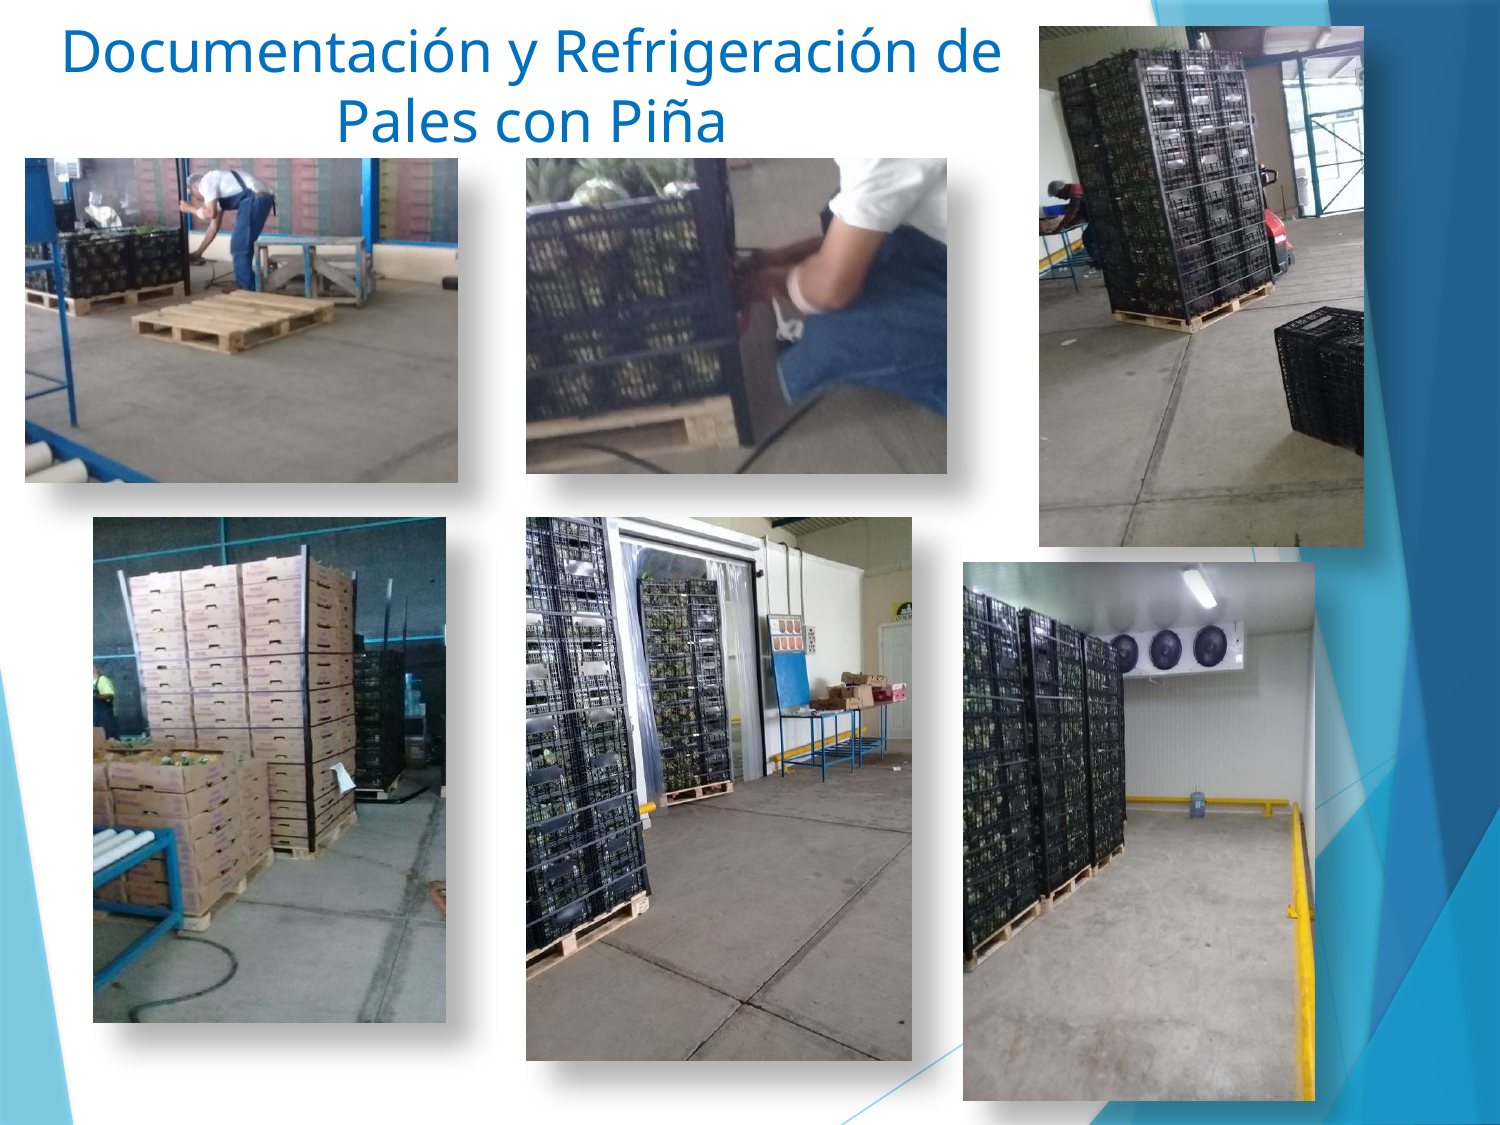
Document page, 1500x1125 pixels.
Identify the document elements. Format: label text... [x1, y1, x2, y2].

picture [1039, 26, 1364, 547]
picture [525, 516, 912, 1061]
picture [93, 516, 447, 1023]
text_box Documentación y Refrigeración de Pales con Piña [25, 6, 1039, 162]
picture [525, 157, 948, 475]
picture [24, 157, 458, 483]
picture [963, 562, 1315, 1101]
